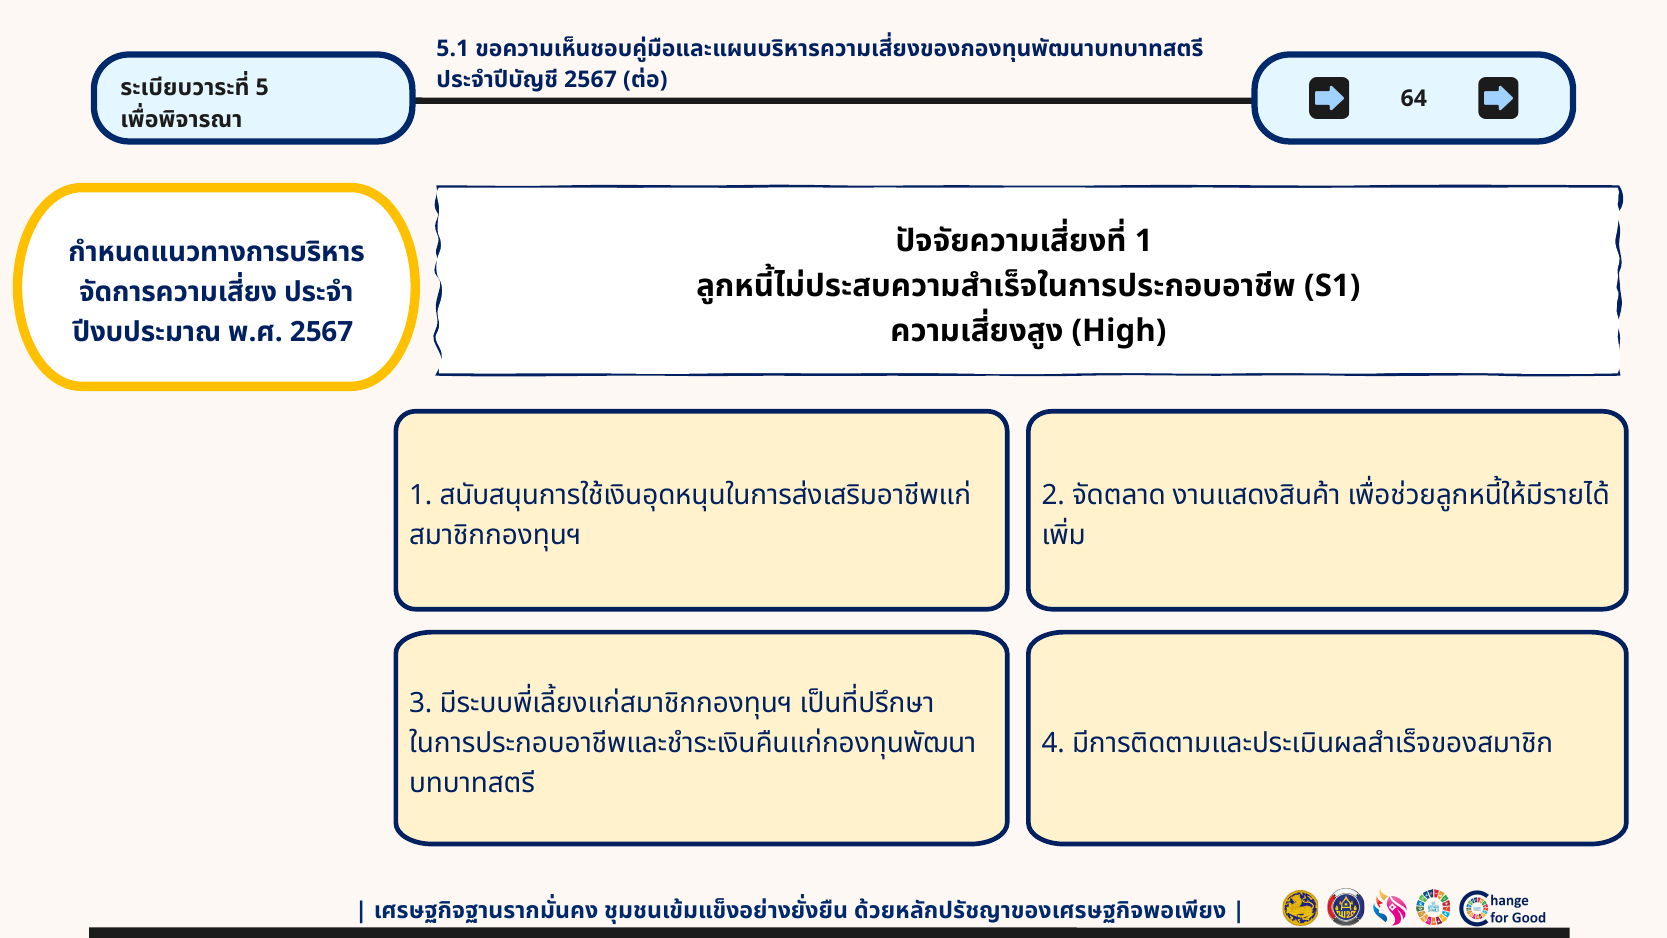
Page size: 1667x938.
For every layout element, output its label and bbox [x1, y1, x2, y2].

text_box [16, 186, 417, 388]
text_box [394, 631, 1009, 846]
text_box [89, 885, 1570, 934]
text_box [1027, 410, 1628, 611]
text_box [434, 186, 1622, 376]
text_box [394, 410, 1009, 611]
text_box [1027, 631, 1628, 846]
text_box [93, 23, 1574, 142]
